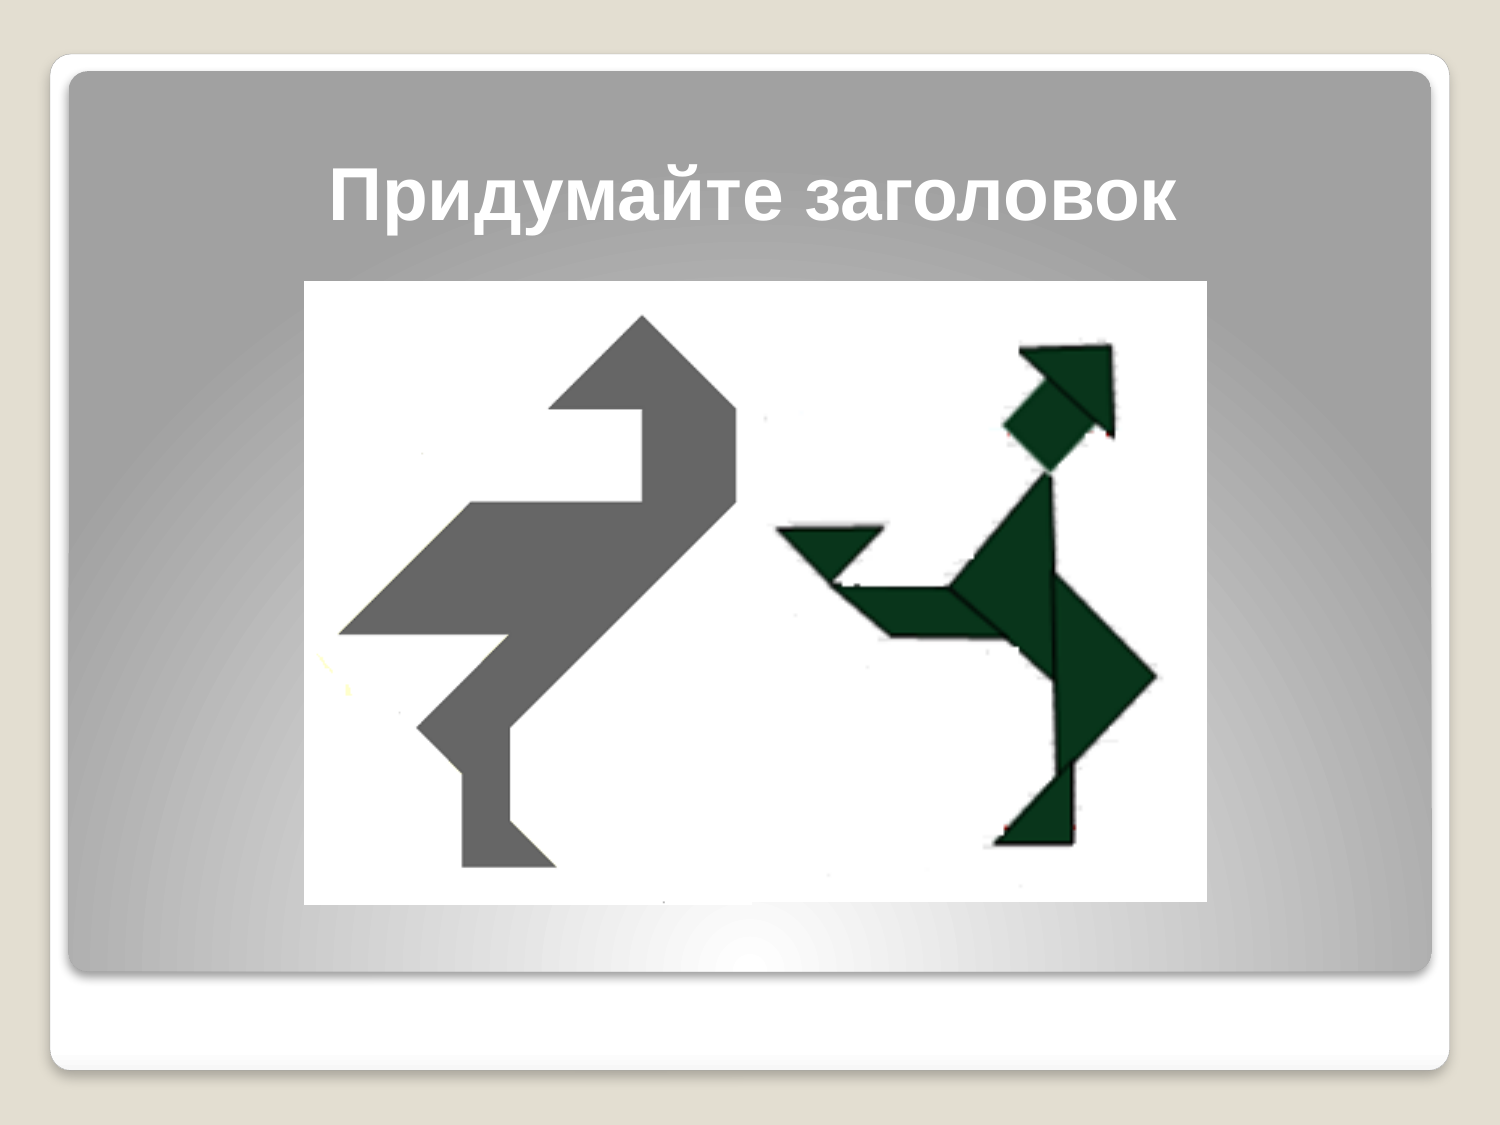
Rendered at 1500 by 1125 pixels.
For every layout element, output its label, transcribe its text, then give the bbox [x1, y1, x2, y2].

picture [304, 280, 1208, 906]
title Придумайте заголовок [82, 70, 1425, 243]
